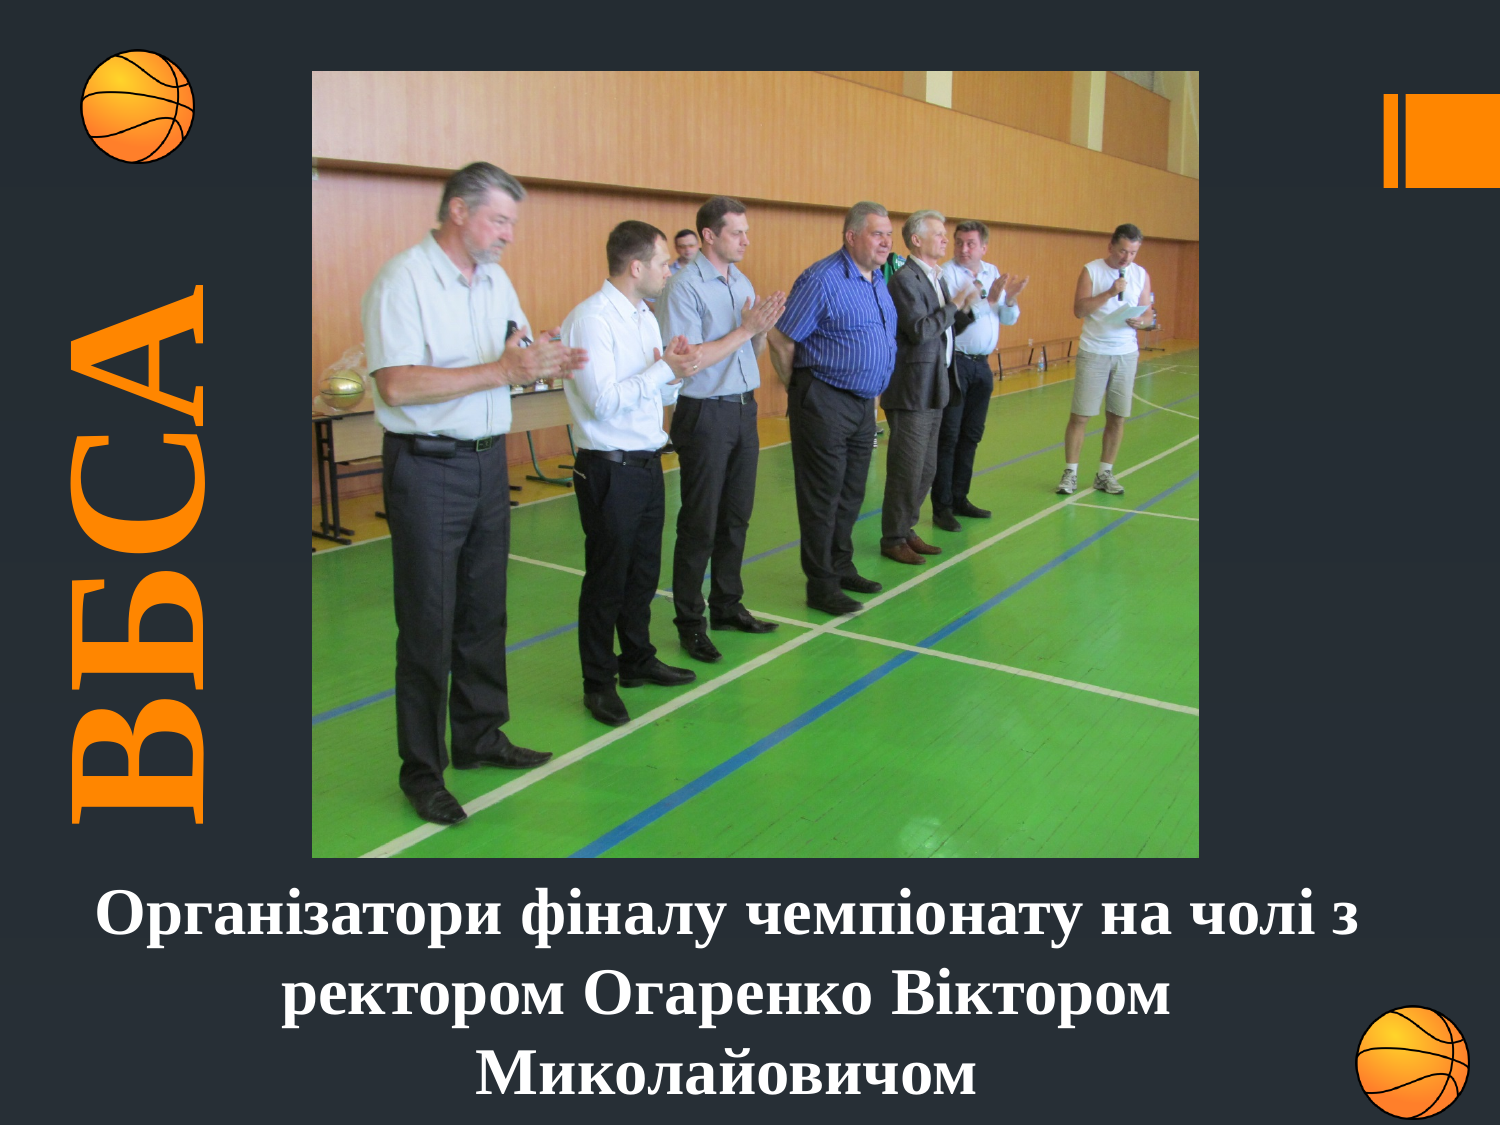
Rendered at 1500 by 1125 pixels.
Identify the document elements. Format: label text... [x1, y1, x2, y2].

text_box ВБСА [0, 206, 252, 906]
picture [1355, 1005, 1470, 1120]
picture [312, 70, 1200, 859]
text_box Організатори фіналу чемпіонату на чолі з ректором Огаренко Віктором Миколайовичом [7, 860, 1447, 1115]
picture [80, 49, 196, 164]
